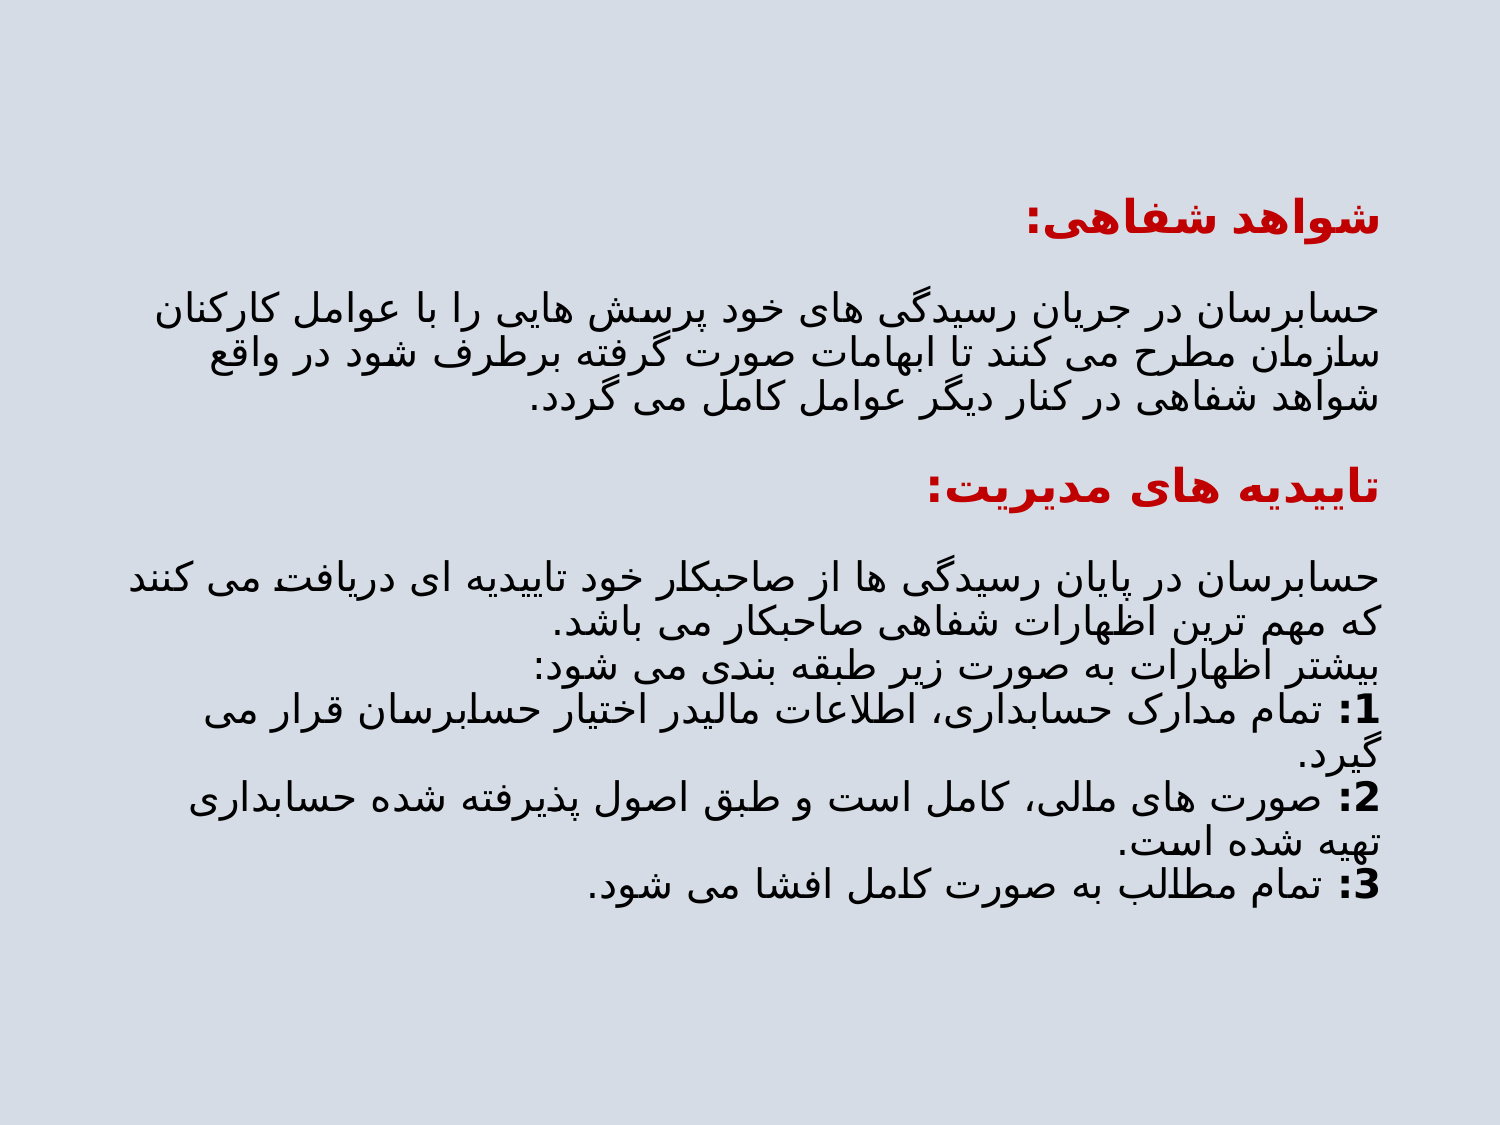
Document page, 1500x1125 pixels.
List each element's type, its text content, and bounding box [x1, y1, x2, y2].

title شواهد شفاهی: حسابرسان در جریان رسیدگی های خود پرسش هایی را با عوامل کارکنان سازمان مطرح می کنند تا ابهامات صورت گرفته برطرف شود در واقع شواهد شفاهی در کنار دیگر عوامل کامل می گردد. تاییدیه های مدیریت: حسابرسان در پایان رسیدگی ها از صاحبکار خود تاییدیه ای دریافت می کنند که مهم ترین اظهارات شفاهی صاحبکار می باشد. بیشتر اظهارات به صورت زیر طبقه بندی می شود: 1: تمام مدارک حسابداری، اطلاعات مالیدر اختیار حسابرسان قرار می گیرد. 2: صورت های مالی، کامل است و طبق اصول پذیرفته شده حسابداری تهیه شده است. 3: تمام مطالب به صورت کامل افشا می شود. [103, 185, 1397, 965]
